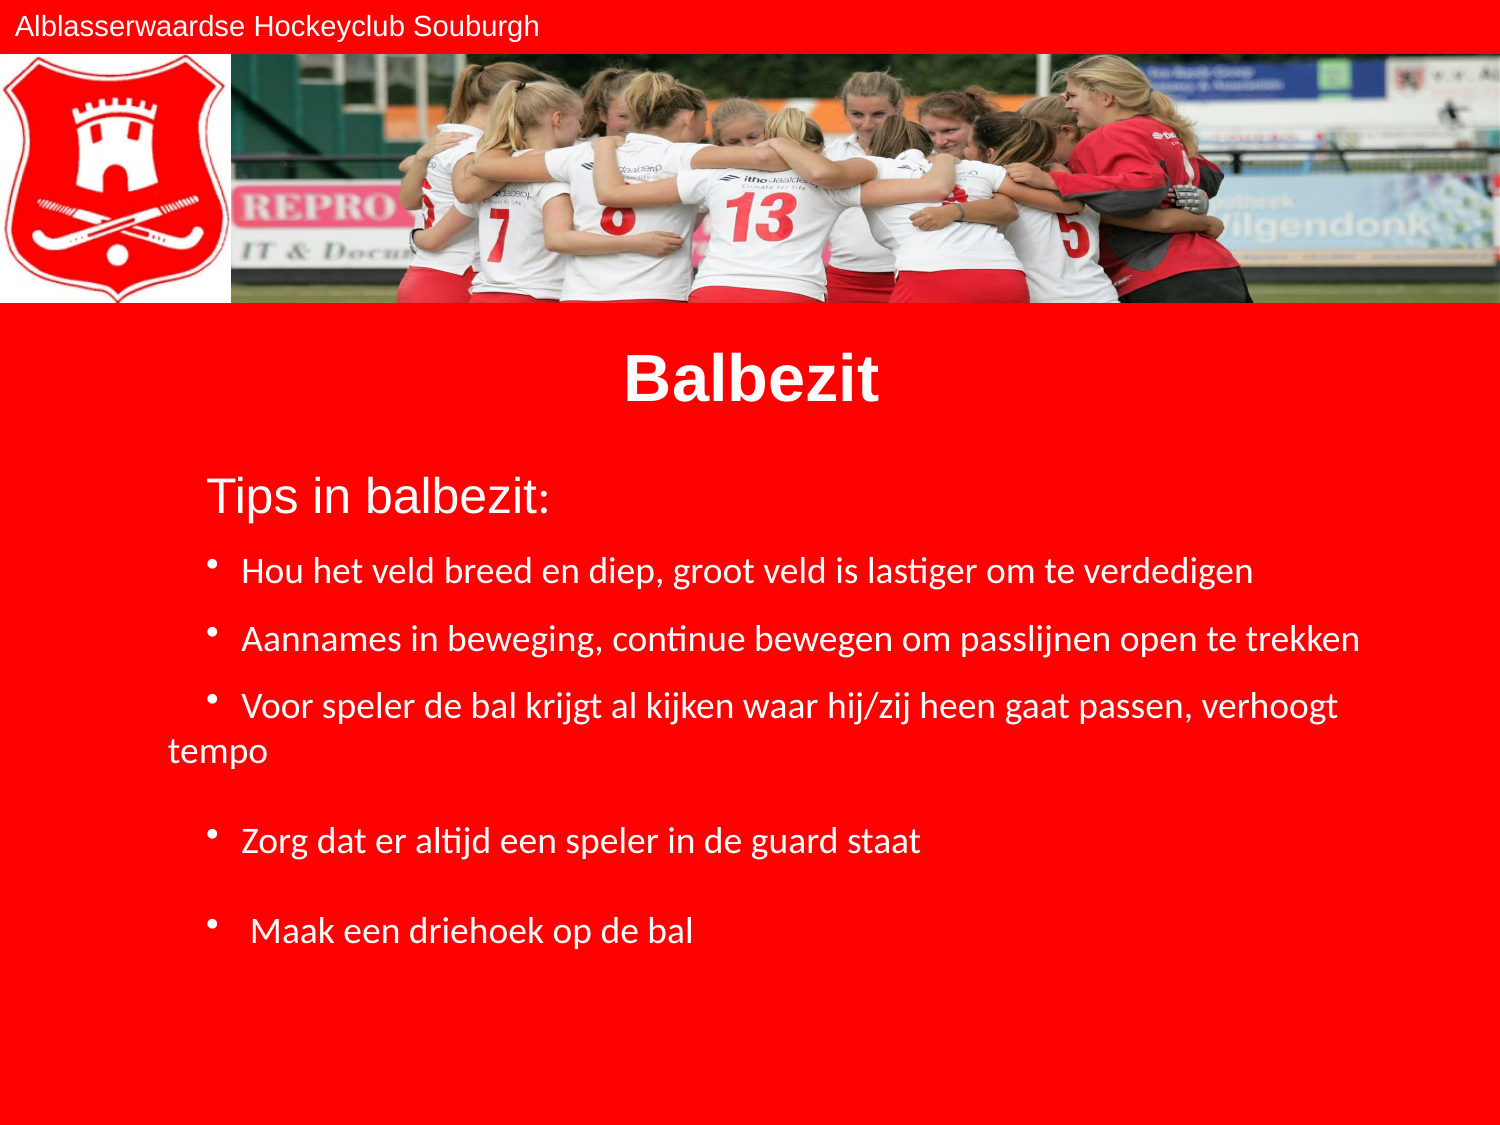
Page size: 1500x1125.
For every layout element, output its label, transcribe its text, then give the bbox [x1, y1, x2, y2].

text_box Tips in balbezit: Hou het veld breed en diep, groot veld is lastiger om te verdedigen Aannames in beweging, continue bewegen om passlijnen open te trekken Voor speler de bal krijgt al kijken waar hij/zij heen gaat passen, verhoogt tempo Zorg dat er altijd een speler in de guard staat Maak een driehoek op de bal [117, 456, 1388, 959]
title Rol van de coach Balbezit [117, 311, 1393, 504]
picture [0, 54, 1500, 303]
text_box Alblasserwaardse Hockeyclub Souburgh [0, 0, 1500, 50]
